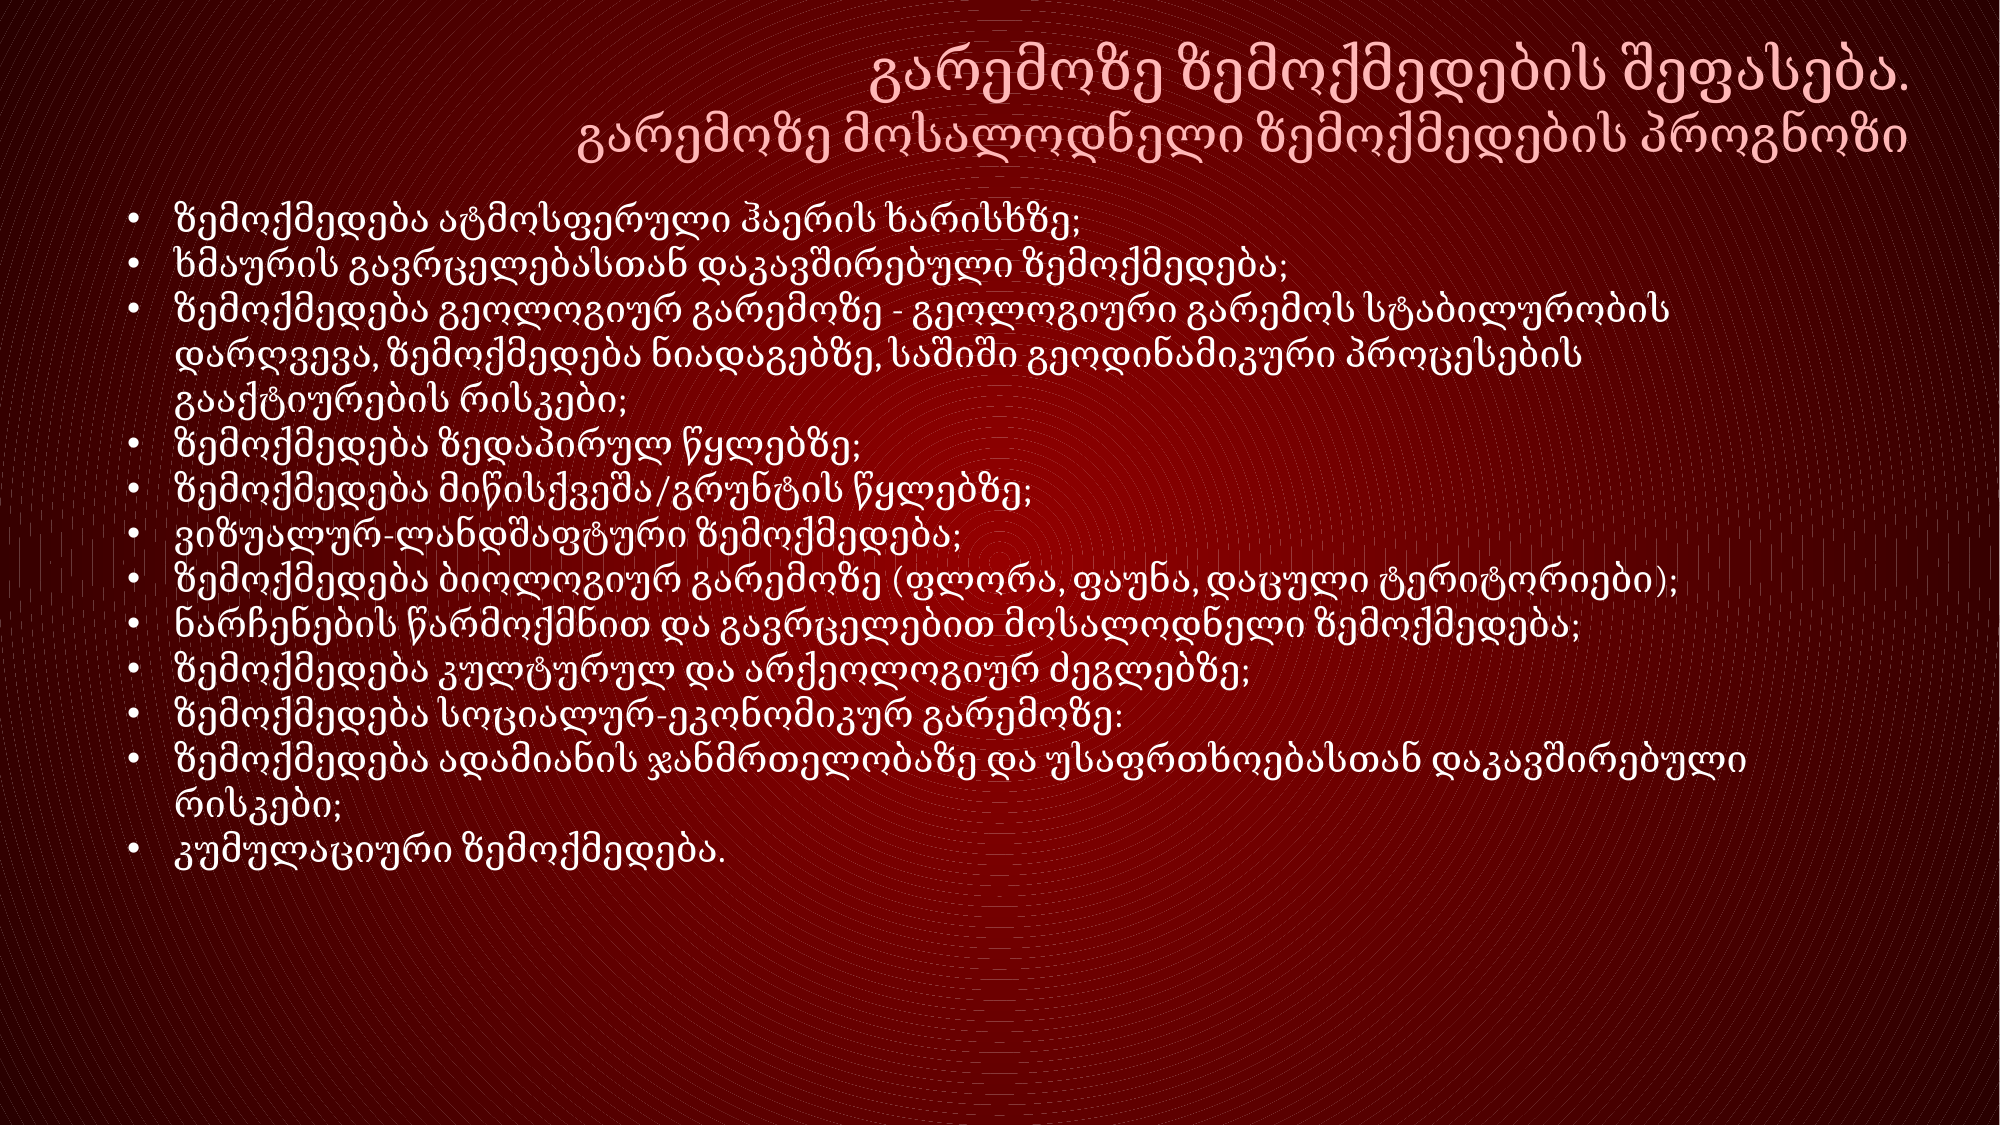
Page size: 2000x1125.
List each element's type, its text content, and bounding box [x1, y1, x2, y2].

text_box გარემოზე ზემოქმედების შეფასება. გარემოზე მოსალოდნელი ზემოქმედების პროგნოზი [474, 24, 1925, 170]
text_box ზემოქმედება ატმოსფერული ჰაერის ხარისხზე; ხმაურის გავრცელებასთან დაკავშირებული ზემოქმედება; ზემოქმედება გეოლოგიურ გარემოზე - გეოლოგიური გარემოს სტაბილურობის დარღვევა, ზემოქმედება ნიადაგებზე, საშიში გეოდინამიკური პროცესების გააქტიურების რისკები; ზემოქმედება ზედაპირულ წყლებზე; ზემოქმედება მიწისქვეშა/გრუნტის წყლებზე; ვიზუალურ-ლანდშაფტური ზემოქმედება; ზემოქმედება ბიოლოგიურ გარემოზე (ფლორა, ფაუნა, დაცული ტერიტორიები); ნარჩენების წარმოქმნით და გავრცელებით მოსალოდნელი ზემოქმედება; ზემოქმედება კულტურულ და არქეოლოგიურ ძეგლებზე; ზემოქმედება სოციალურ-ეკონომიკურ გარემოზე: ზემოქმედება ადამიანის ჯანმრთელობაზე და უსაფრთხოებასთან დაკავშირებული რისკები; კუმულაციური ზემოქმედება. [112, 187, 1795, 918]
